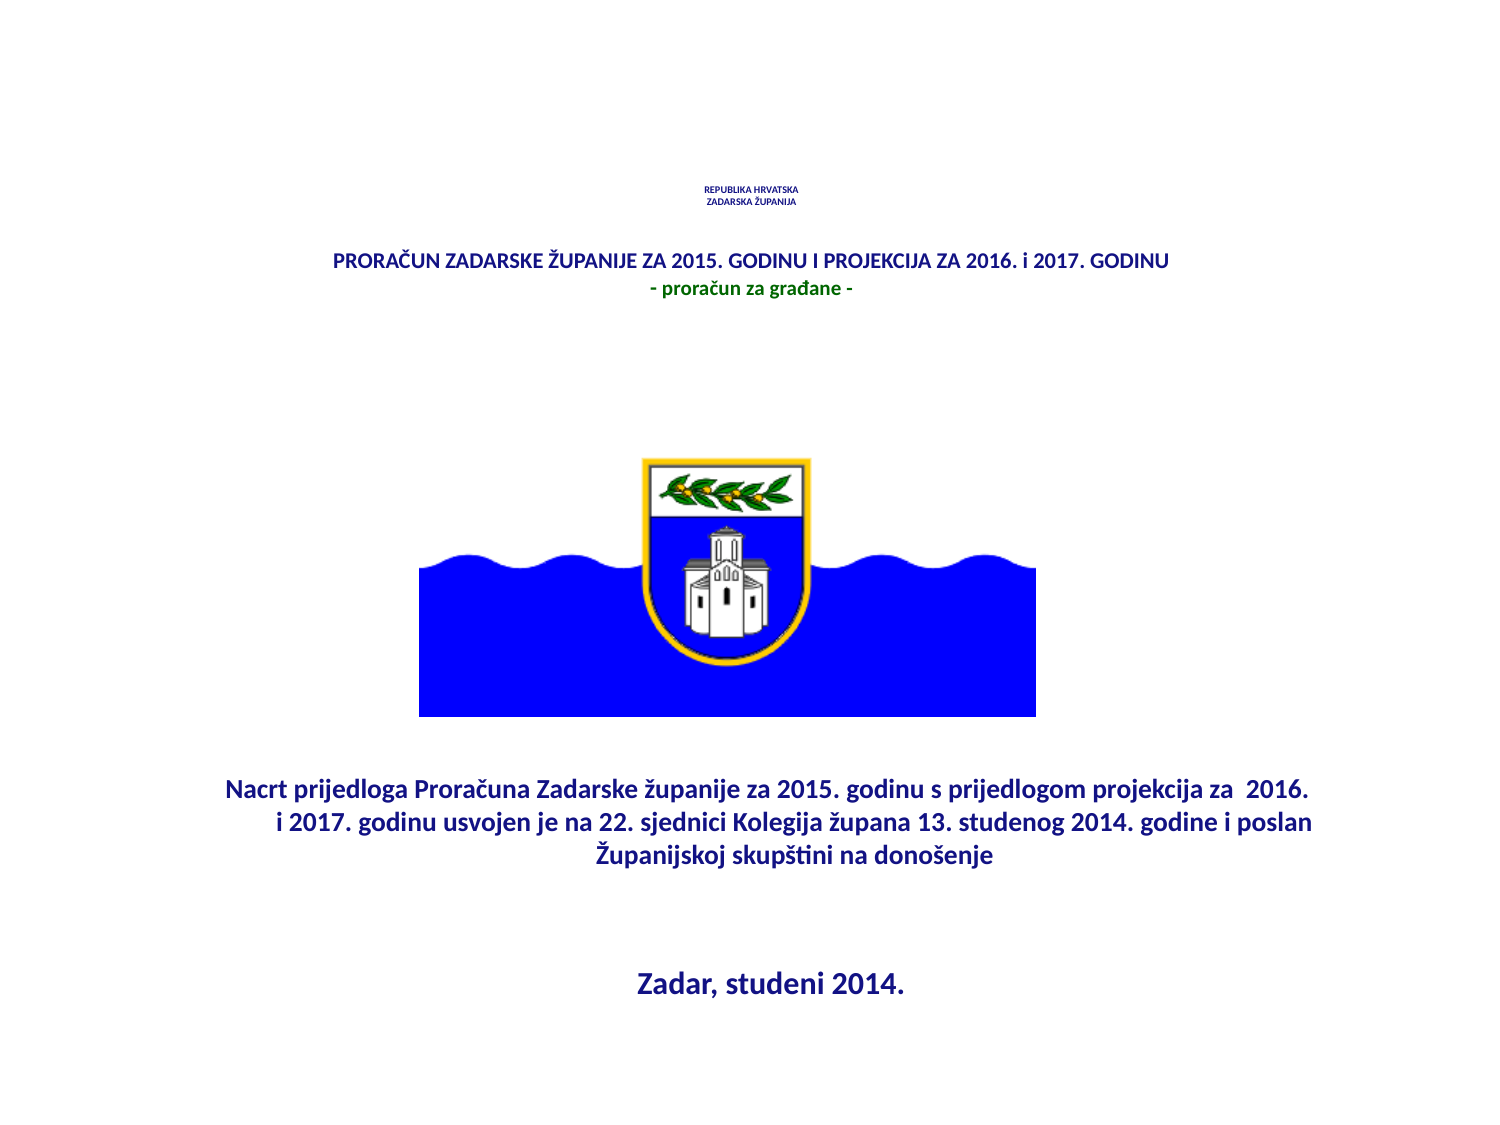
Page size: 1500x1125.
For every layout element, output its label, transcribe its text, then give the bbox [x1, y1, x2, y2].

picture [418, 408, 1036, 718]
title REPUBLIKA HRVATSKA ZADARSKA ŽUPANIJA PRORAČUN ZADARSKE ŽUPANIJE ZA 2015. GODINU I PROJEKCIJA ZA 2016. i 2017. GODINU - proračun za građane - [76, 150, 1427, 386]
subtitle Nacrt prijedloga Proračuna Zadarske županije za 2015. godinu s prijedlogom projekcija za 2016. i 2017. godinu usvojen je na 22. sjednici Kolegija župana 13. studenog 2014. godine i poslan Županijskoj skupštini na donošenje Zadar, studeni 2014. [206, 763, 1329, 1012]
